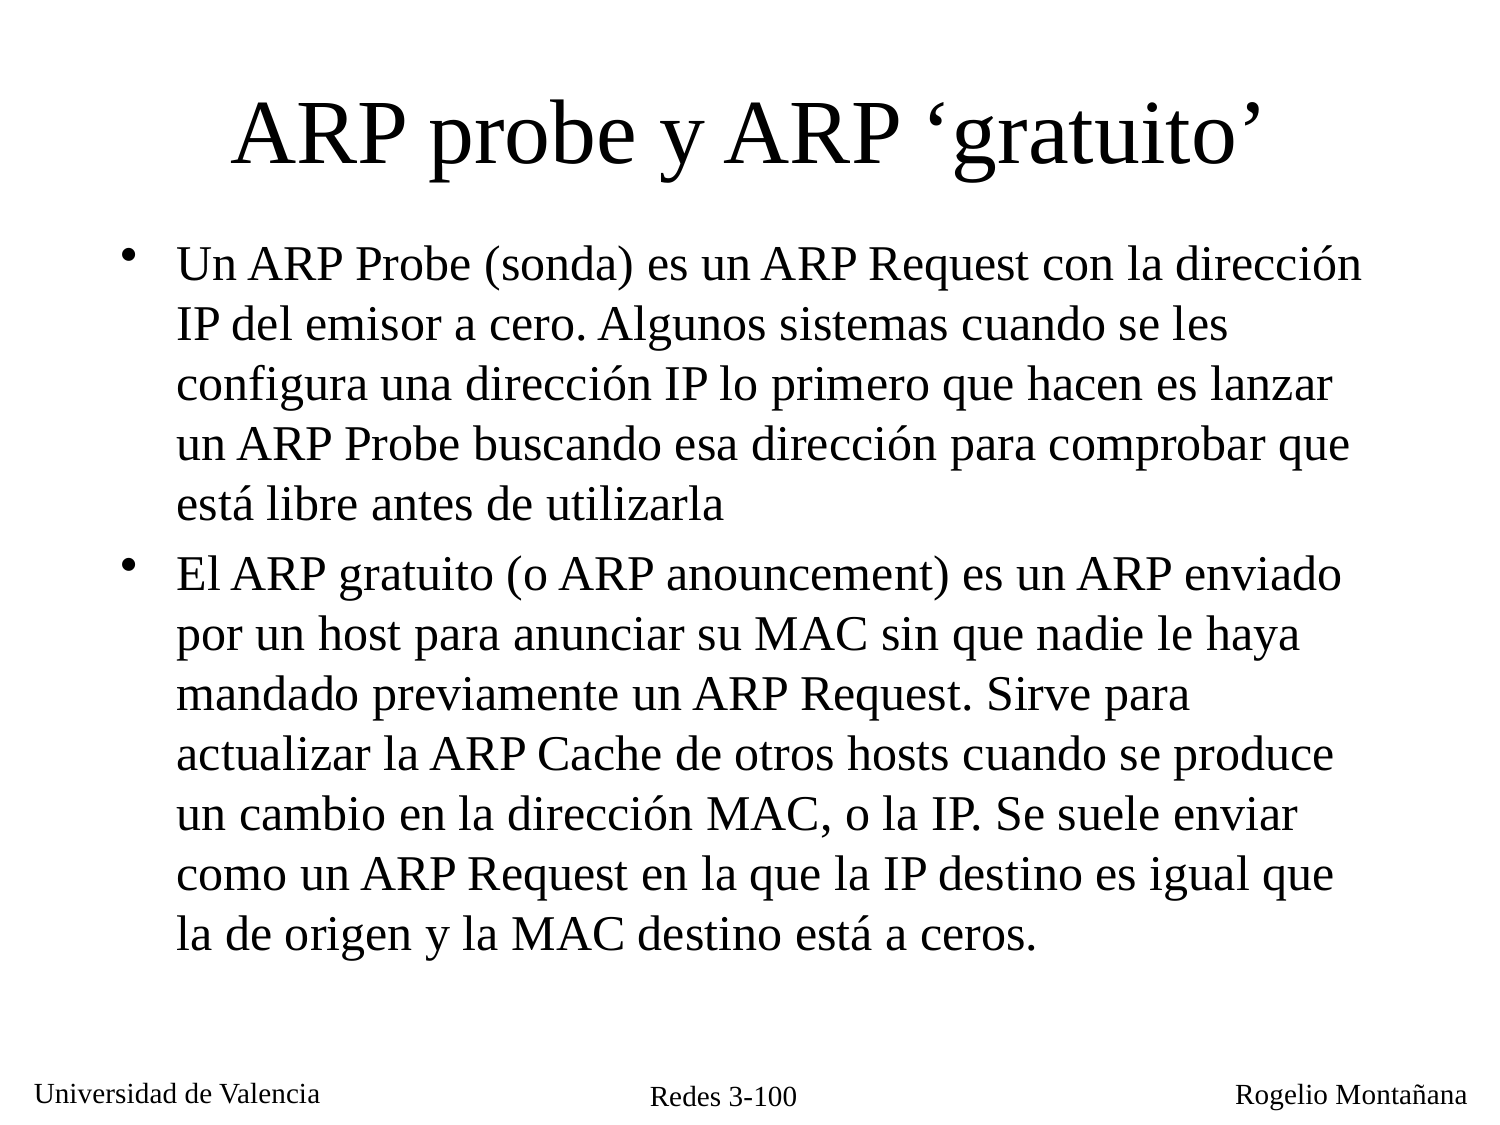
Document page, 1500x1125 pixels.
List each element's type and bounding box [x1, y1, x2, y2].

title [112, 70, 1388, 184]
list [105, 222, 1400, 986]
